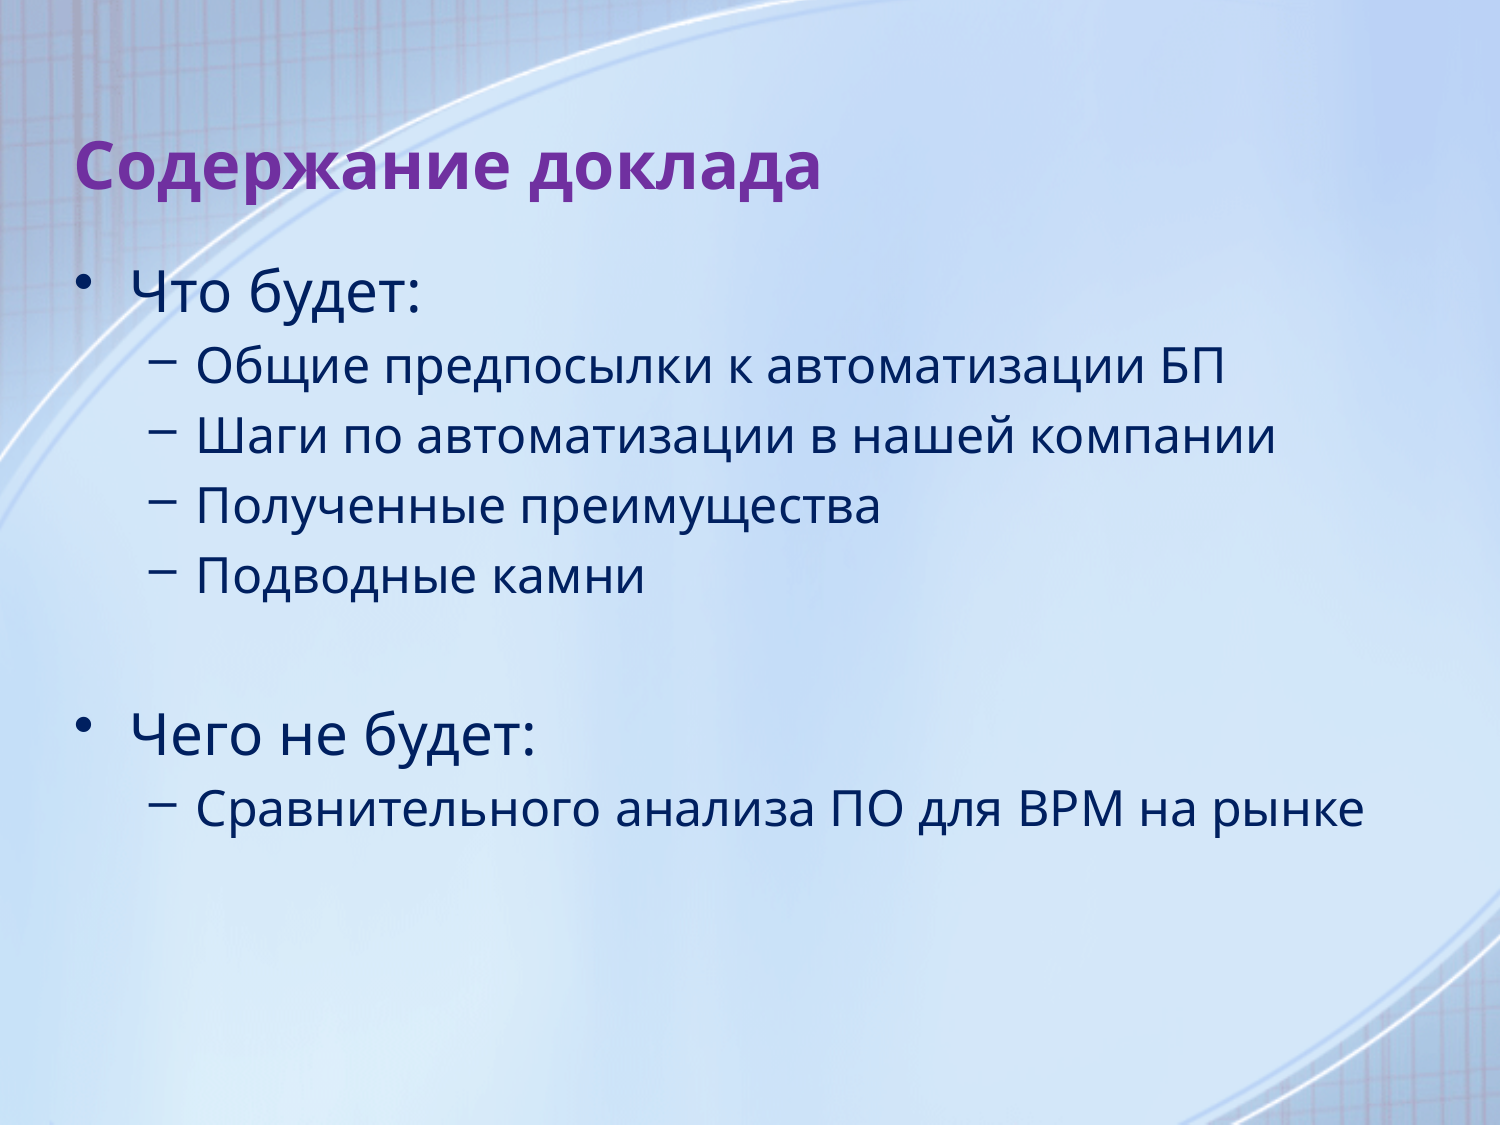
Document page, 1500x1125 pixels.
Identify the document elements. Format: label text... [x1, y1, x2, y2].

title Содержание доклада [58, 23, 1477, 212]
list Что будет: Общие предпосылки к автоматизации БП Шаги по автоматизации в нашей компании Полученные преимущества Подводные камни Чего не будет: Сравнительного анализа ПО для BPM на рынке [58, 245, 1477, 1020]
